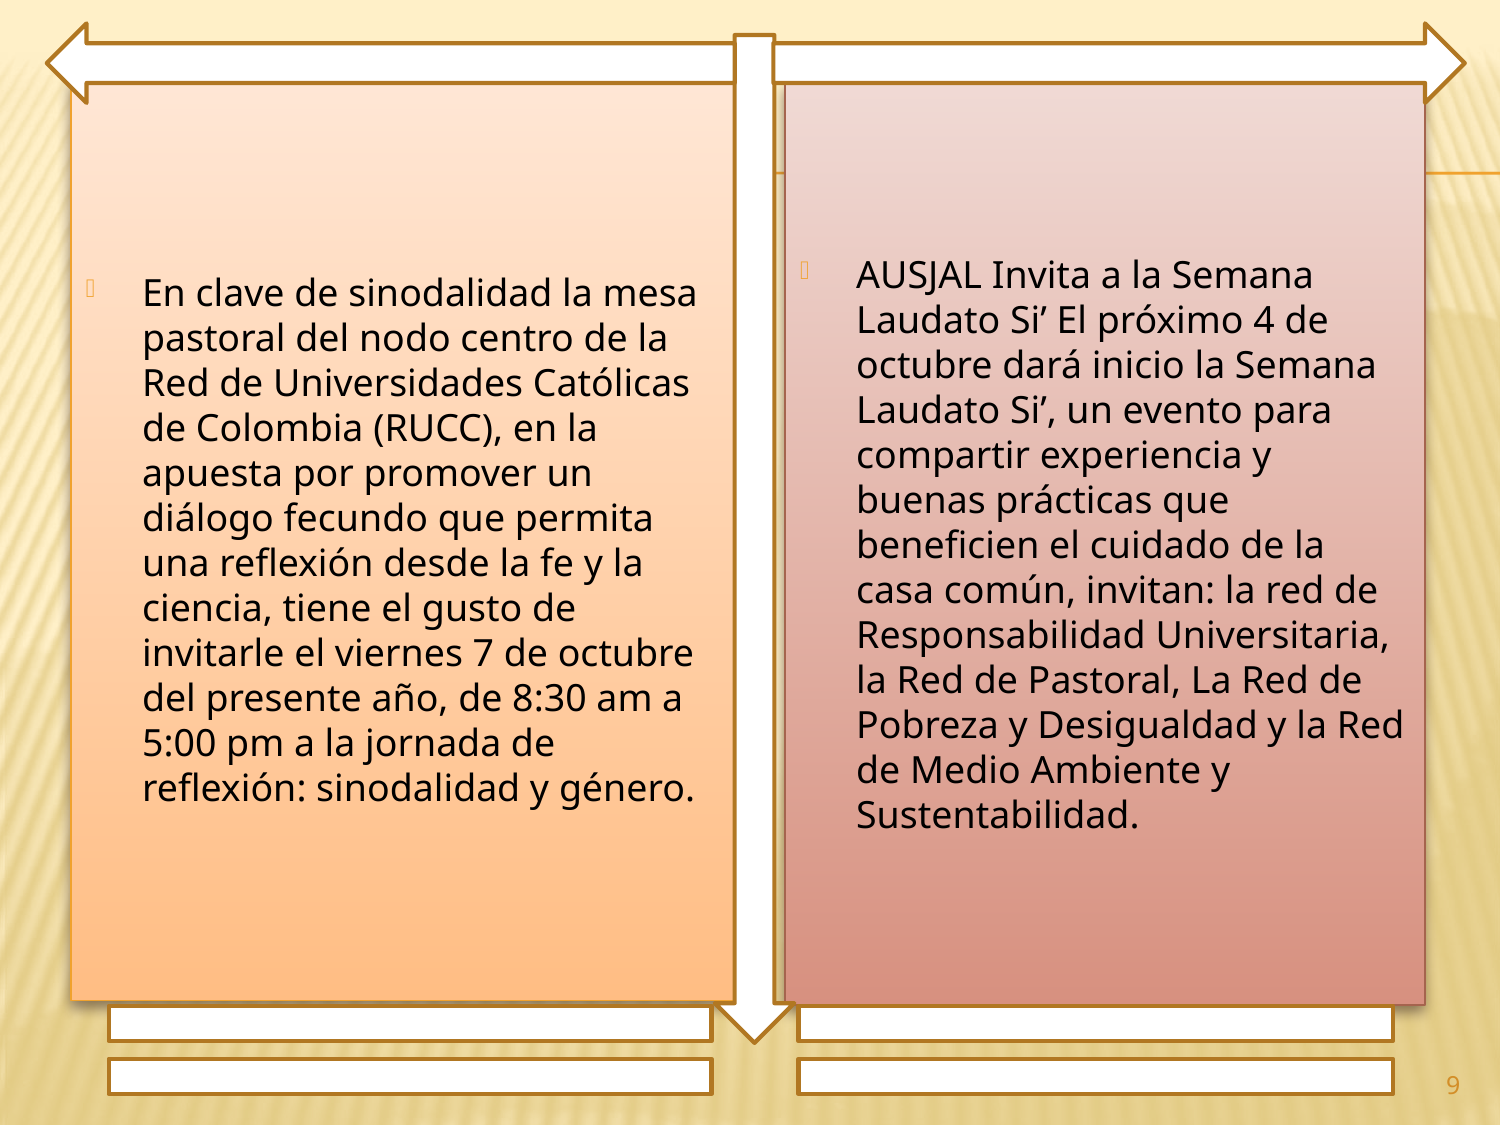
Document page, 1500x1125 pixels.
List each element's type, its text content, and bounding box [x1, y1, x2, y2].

slide_number 9 [1350, 1062, 1475, 1103]
text_box [107, 1004, 714, 1043]
text_box [107, 1057, 714, 1096]
text_box [796, 1004, 1395, 1043]
text_box [771, 21, 1467, 105]
list En clave de sinodalidad la mesa pastoral del nodo centro de la Red de Universidades Católicas de Colombia (RUCC), en la apuesta por promover un diálogo fecundo que permita una reflexión desde la fe y la ciencia, tiene el gusto de invitarle el viernes 7 de octubre del presente año, de 8:30 am a 5:00 pm a la jornada de reflexión: sinodalidad y género. [70, 86, 732, 1001]
text_box [712, 32, 797, 1046]
list AUSJAL Invita a la Semana Laudato Si’ El próximo 4 de octubre dará inicio la Semana Laudato Si’, un evento para compartir experiencia y buenas prácticas que beneficien el cuidado de la casa común, invitan: la red de Responsabilidad Universitaria, la Red de Pastoral, La Red de Pobreza y Desigualdad y la Red de Medio Ambiente y Sustentabilidad. [784, 86, 1426, 1006]
text_box [44, 21, 737, 105]
text_box [796, 1057, 1395, 1096]
